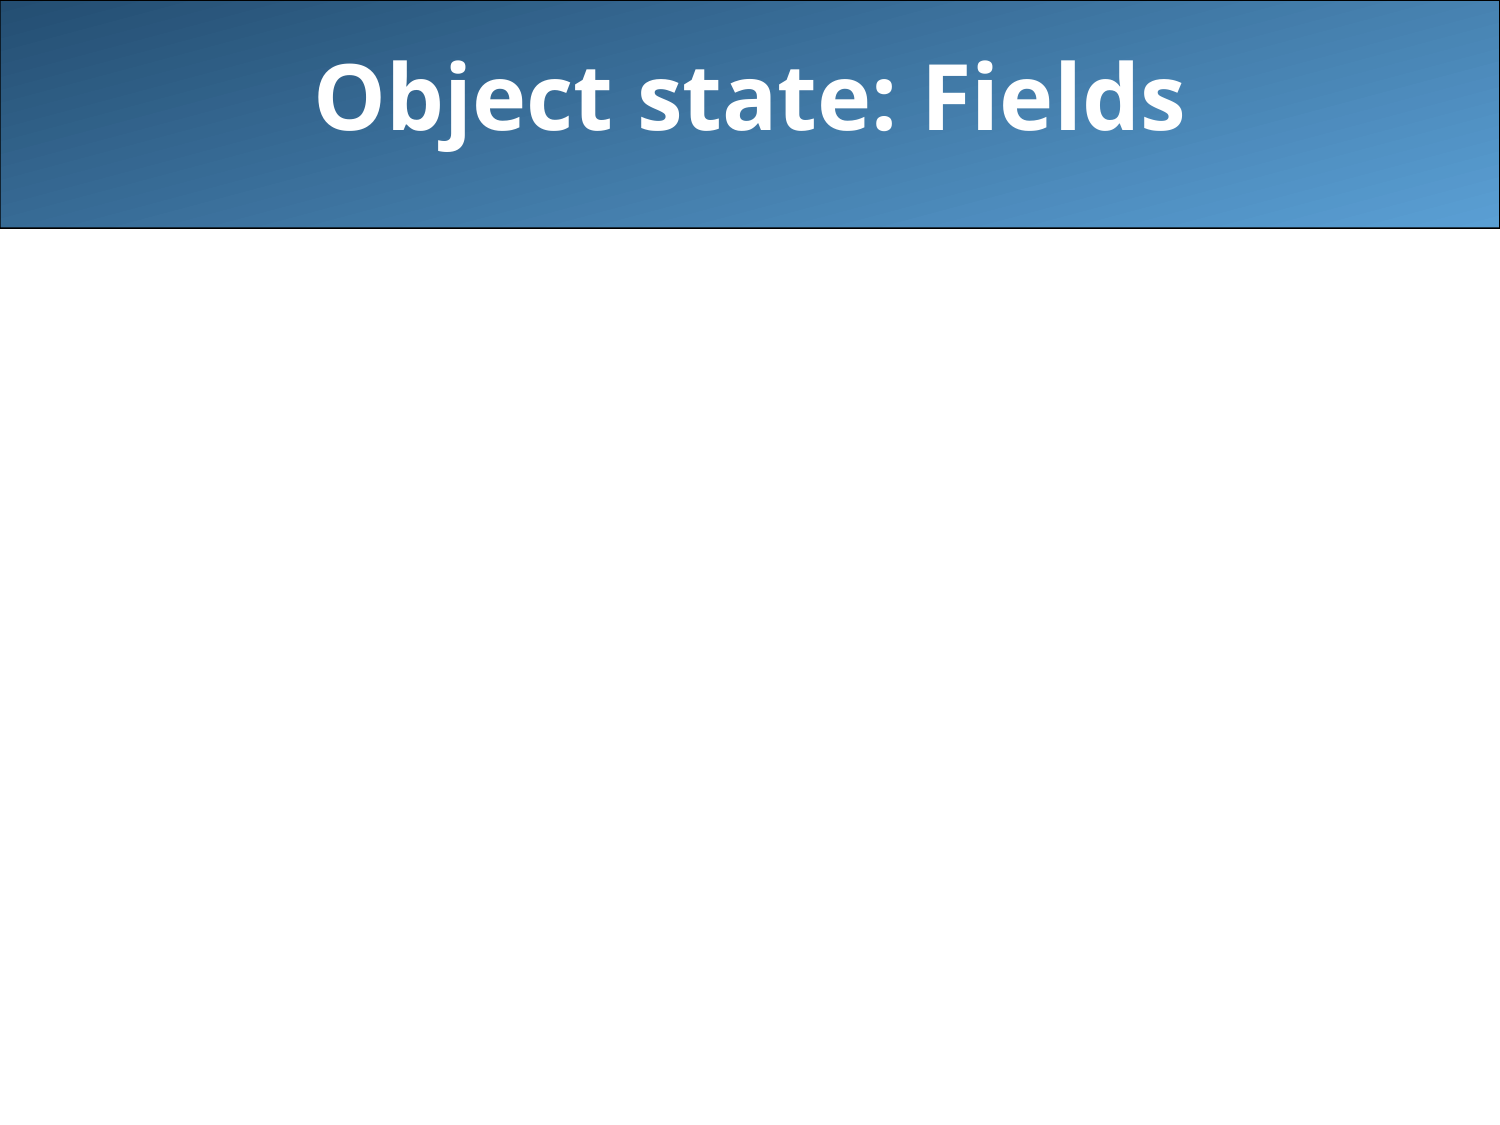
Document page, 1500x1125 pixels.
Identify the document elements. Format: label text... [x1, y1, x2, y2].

title Object state: Fields [75, 0, 1425, 188]
